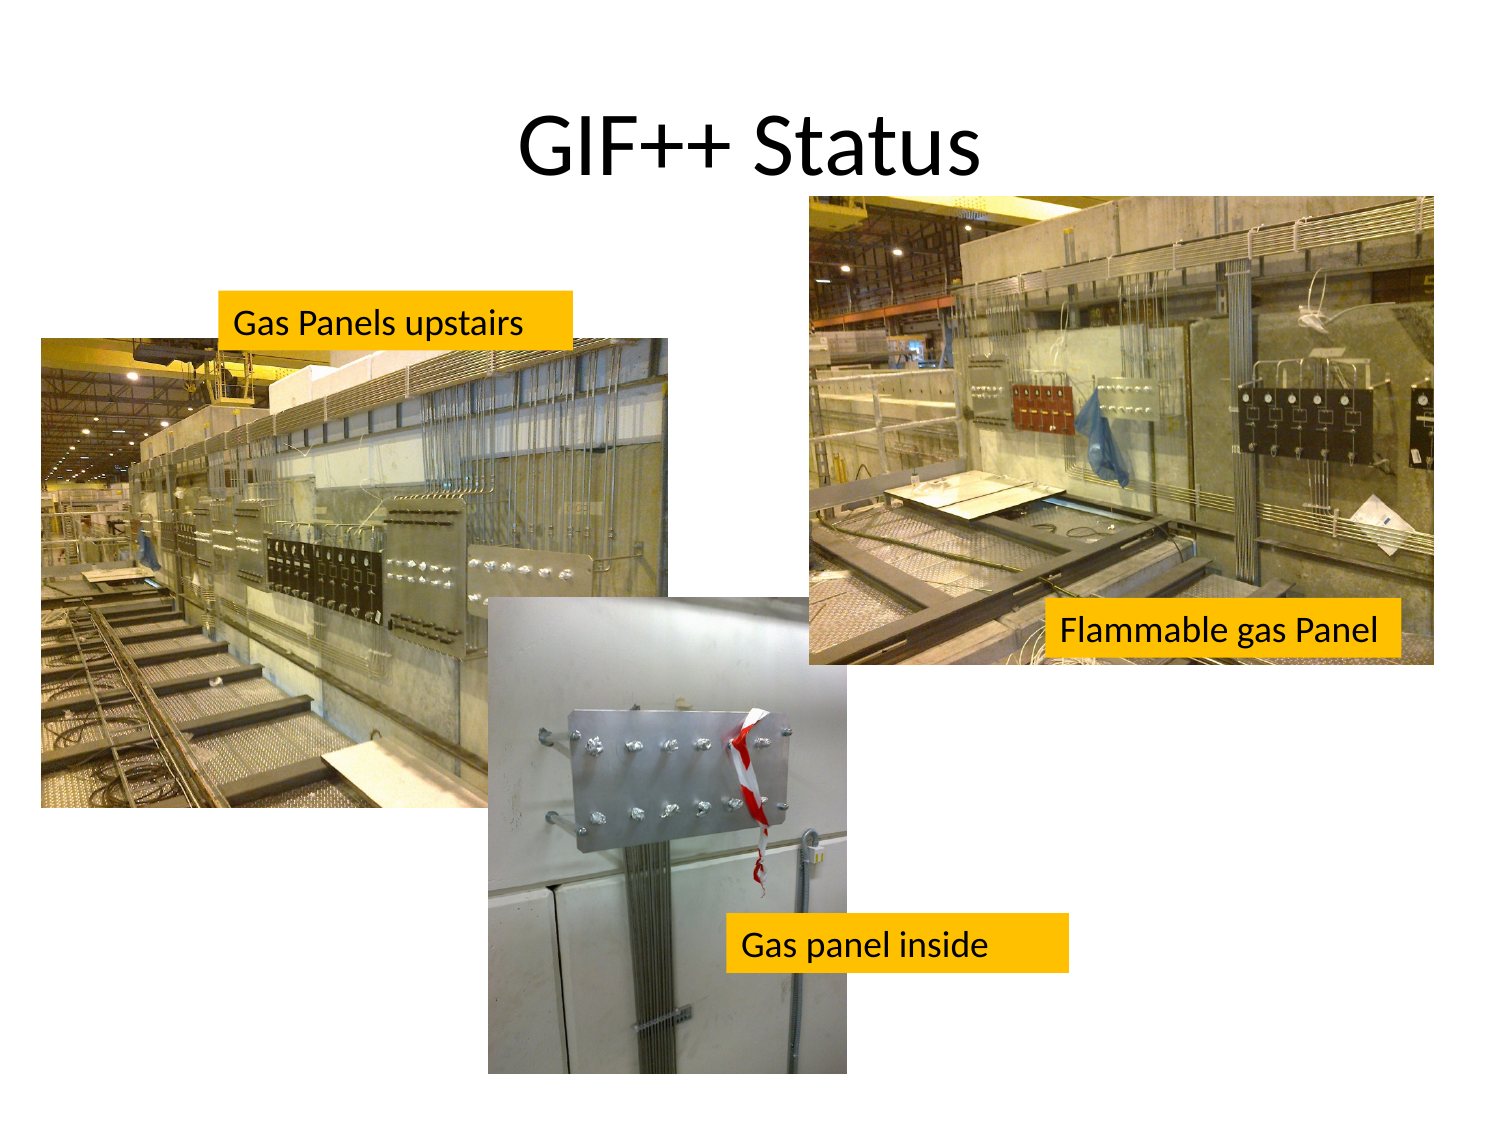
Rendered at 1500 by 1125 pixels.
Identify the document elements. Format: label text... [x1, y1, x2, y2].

picture [808, 195, 1434, 665]
title GIF++ Status [75, 45, 1425, 233]
text_box Gas panel inside [852, 913, 1069, 973]
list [488, 597, 847, 1075]
text_box Gas Panels upstairs [218, 290, 573, 336]
picture [41, 337, 668, 808]
